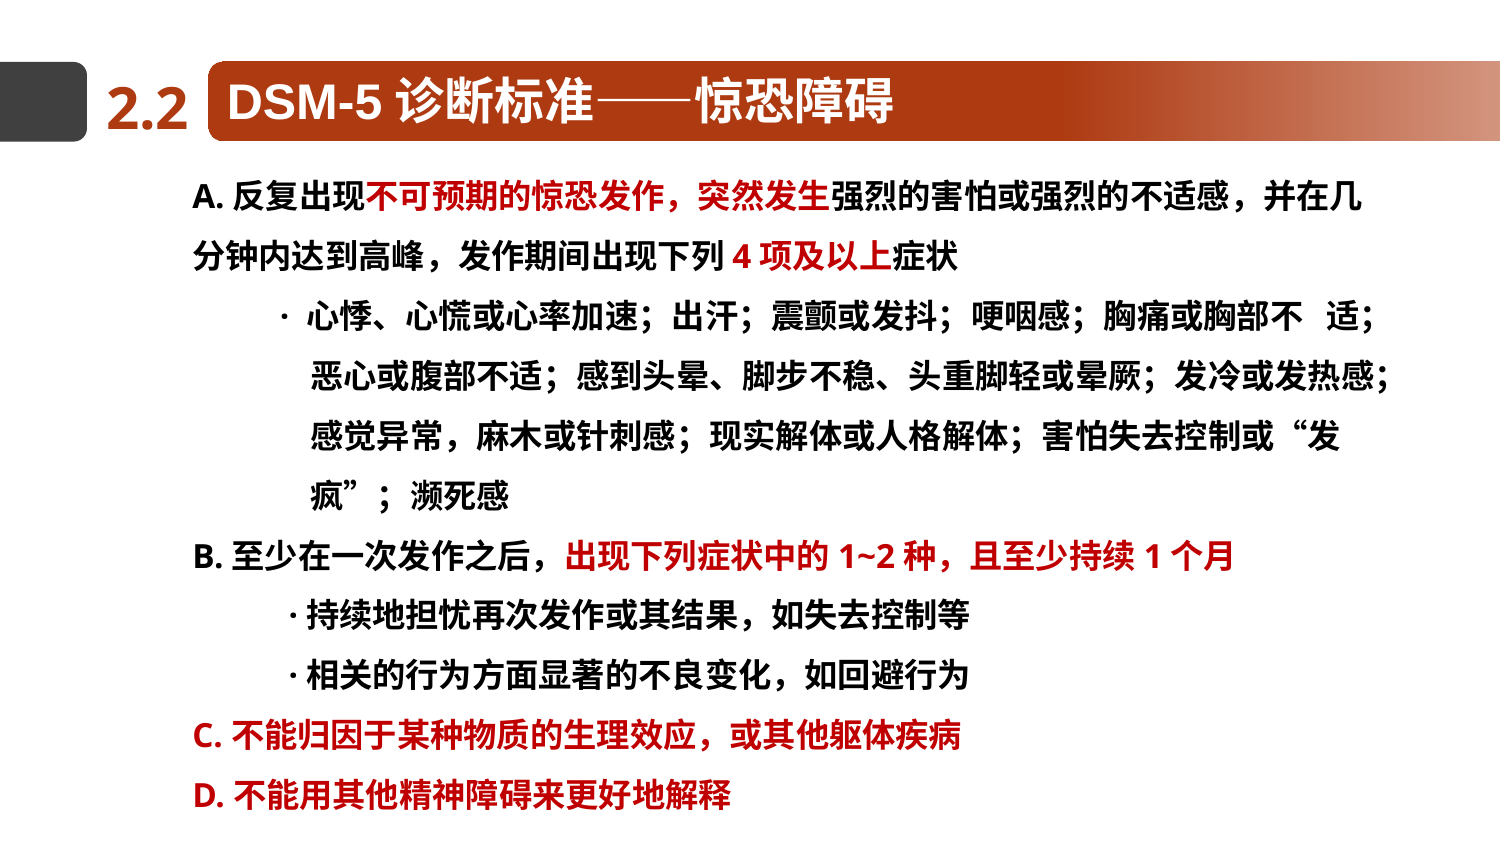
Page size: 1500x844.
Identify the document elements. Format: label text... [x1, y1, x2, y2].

text_box DSM-5诊断标准——惊恐障碍 [212, 62, 921, 137]
text_box [207, 60, 1500, 142]
text_box A.反复出现不可预期的惊恐发作，突然发生强烈的害怕或强烈的不适感，并在几分钟内达到高峰，发作期间出现下列4项及以上症状 · 心悸、心慌或心率加速；出汗；震颤或发抖；哽咽感；胸痛或胸部不 适；恶心或腹部不适；感到头晕、脚步不稳、头重脚轻或晕厥；发冷或发热感；感觉异常，麻木或针刺感；现实解体或人格解体；害怕失去控制或“发疯”；濒死感 B.至少在一次发作之后，出现下列症状中的1~2种，且至少持续1个月 ·持续地担忧再次发作或其结果，如失去控制等 ·相关的行为方面显著的不良变化，如回避行为 C.不能归因于某种物质的生理效应，或其他躯体疾病 D.不能用其他精神障碍来更好地解释 [177, 148, 1396, 822]
text_box [0, 60, 89, 143]
text_box 2.2 [91, 63, 204, 149]
